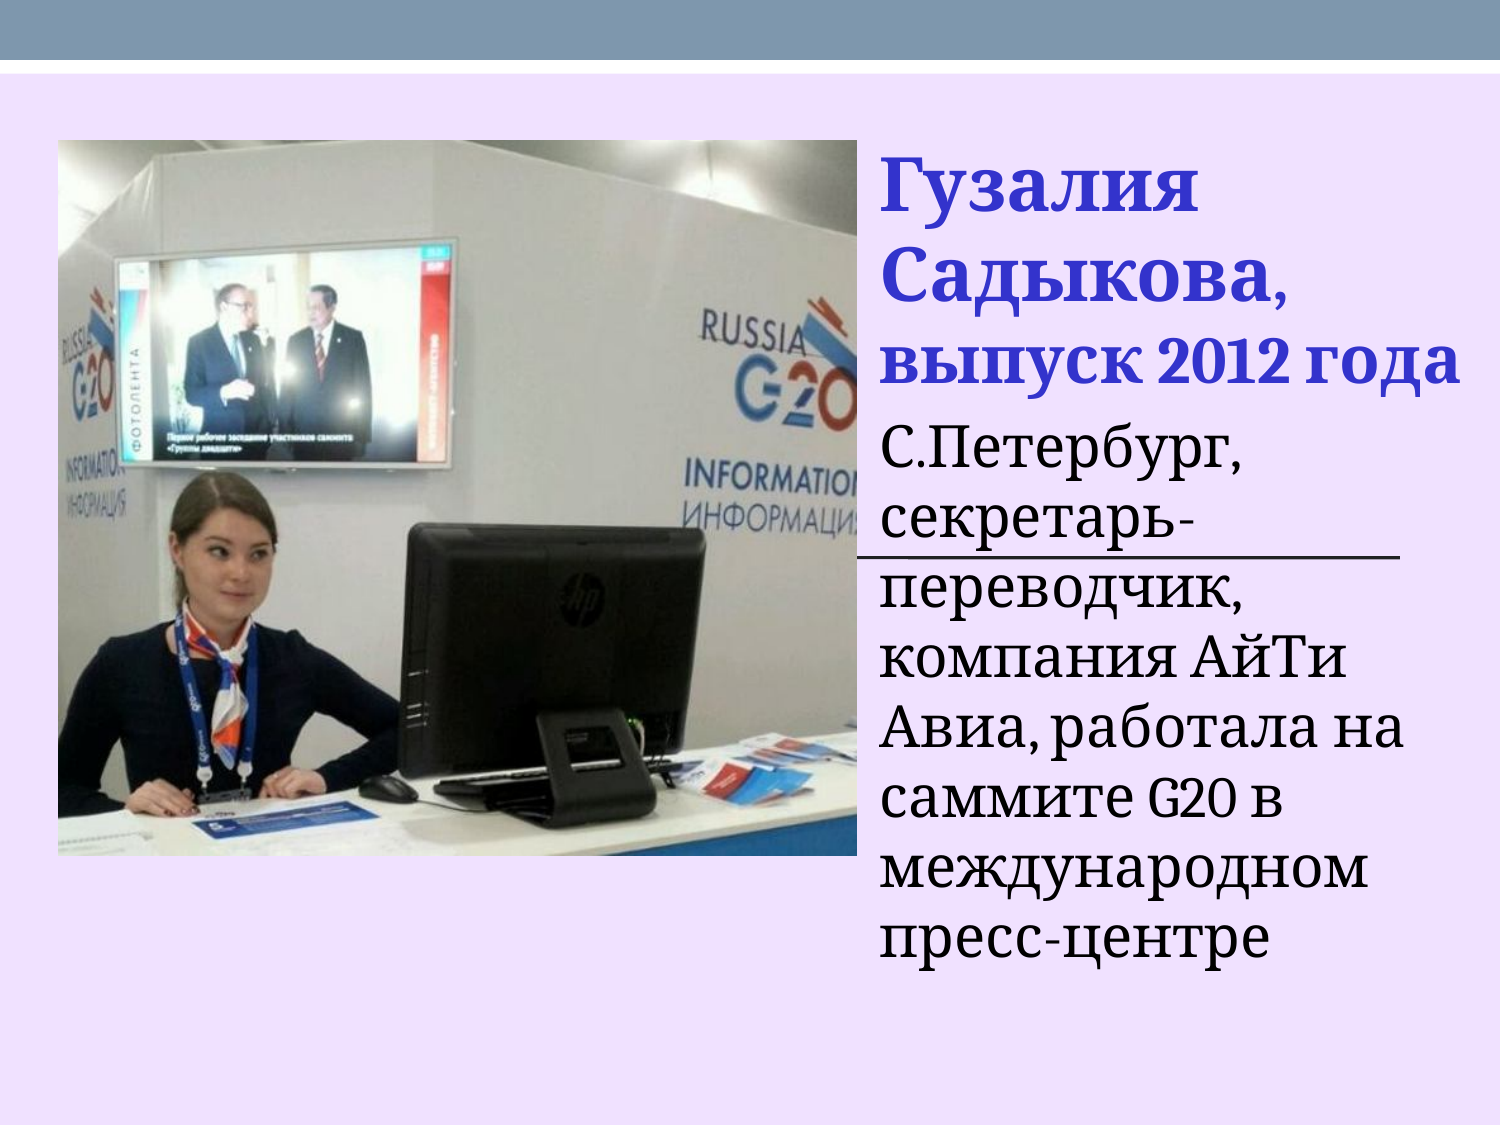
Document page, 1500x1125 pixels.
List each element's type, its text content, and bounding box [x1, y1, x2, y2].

list Гузалия Садыкова, выпуск 2012 года С.Петербург, секретарь-переводчик, компания АйТи Авиа, работала на саммите G20 в международном пресс-центре [808, 128, 1500, 997]
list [58, 140, 858, 856]
